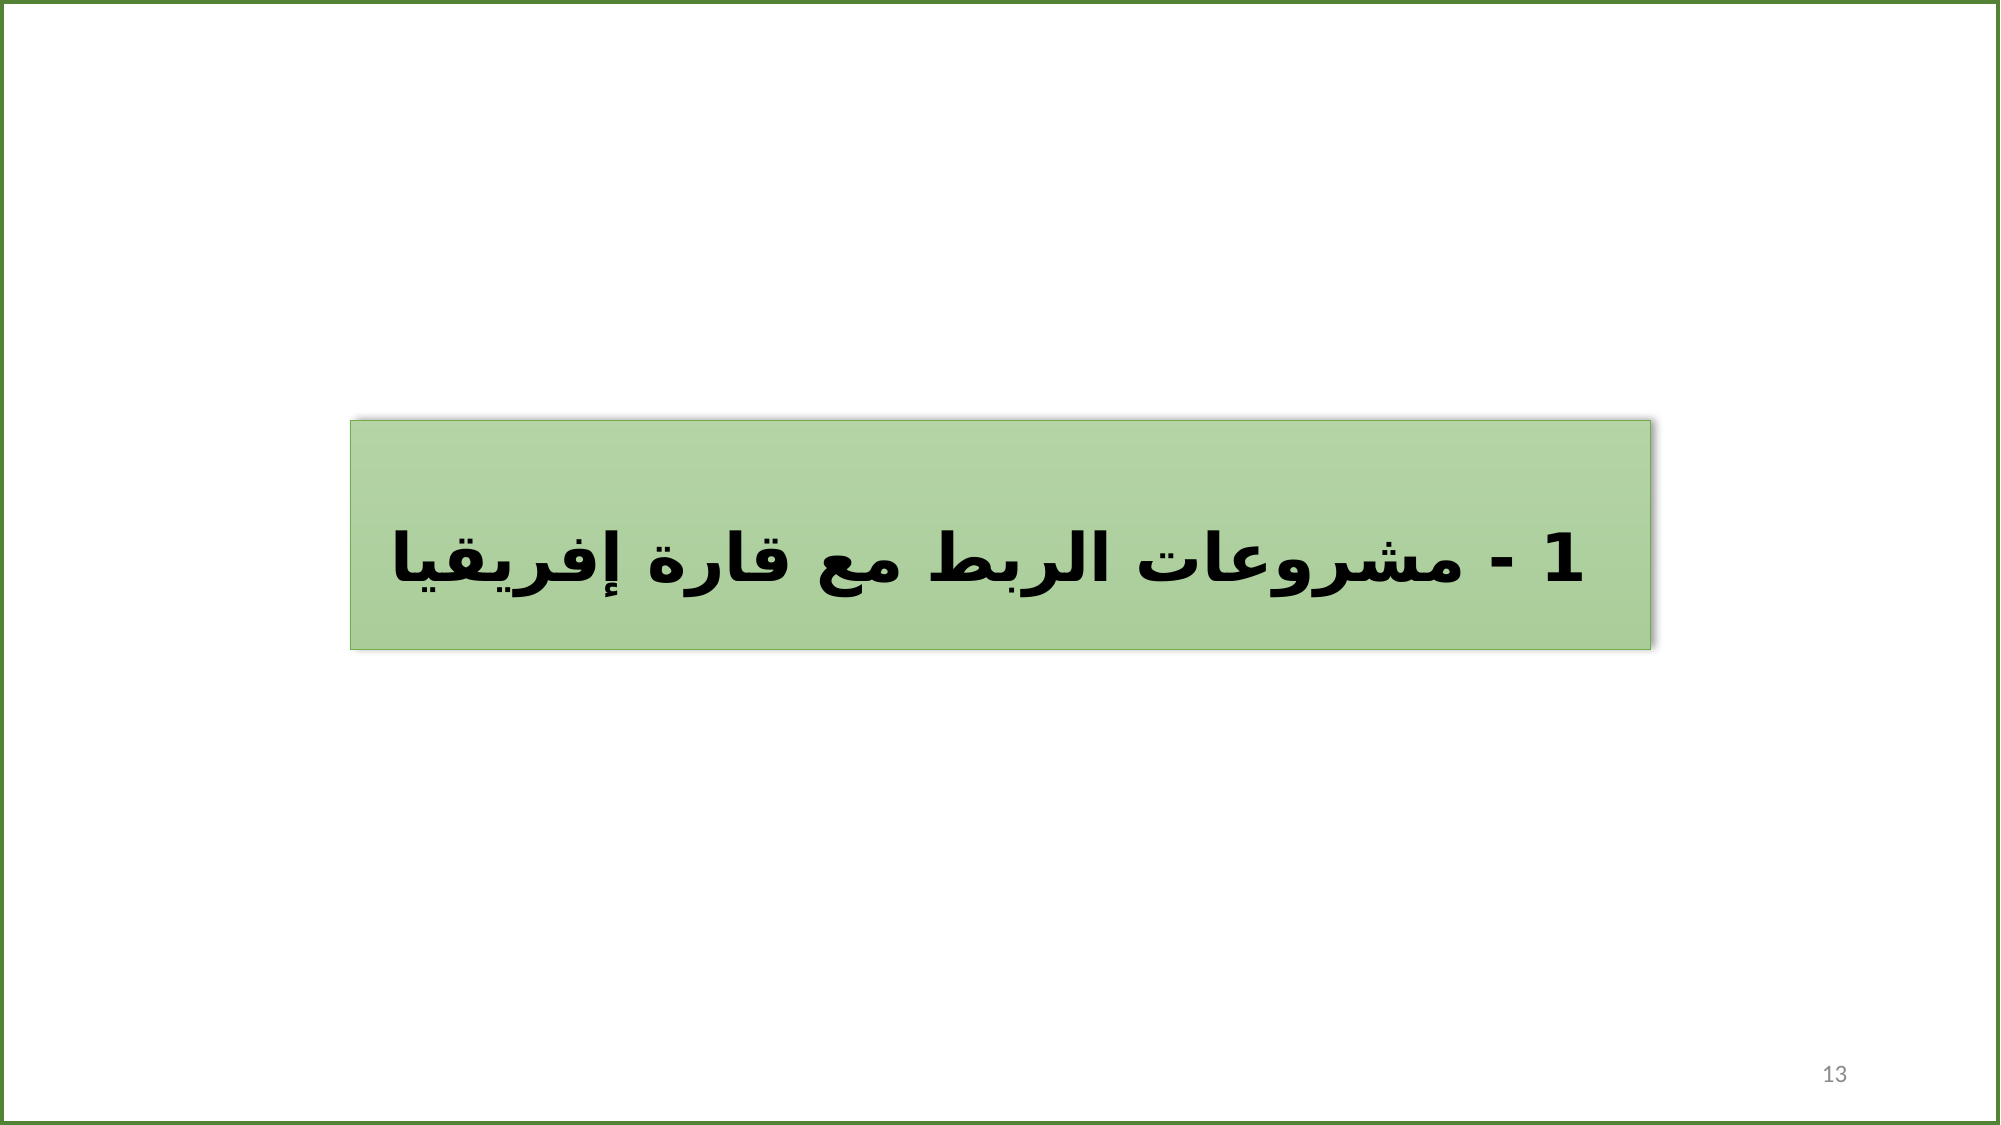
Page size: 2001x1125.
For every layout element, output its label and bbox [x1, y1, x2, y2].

text_box [0, 0, 2000, 1125]
